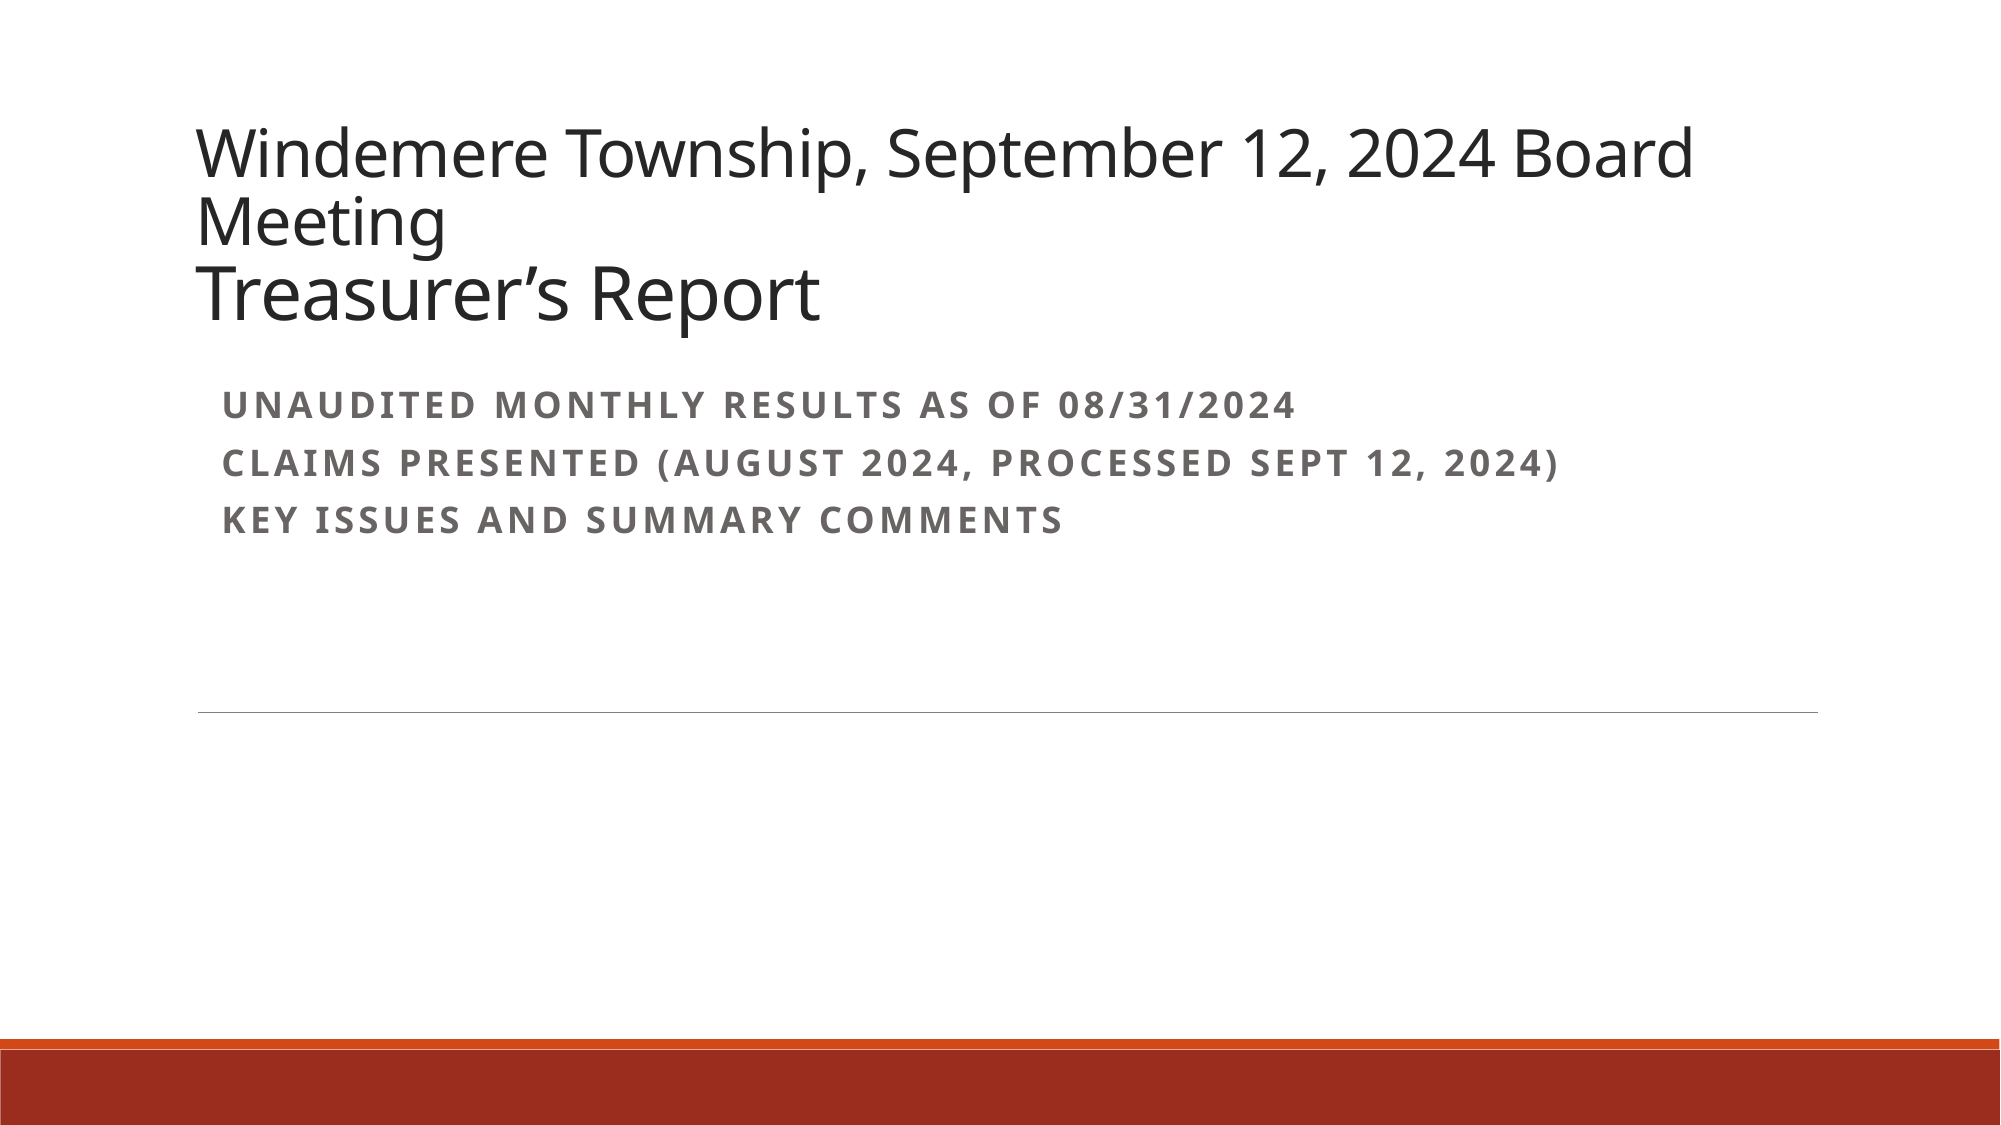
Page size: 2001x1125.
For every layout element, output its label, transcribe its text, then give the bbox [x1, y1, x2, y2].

subtitle Unaudited Monthly Results as of 08/31/2024 Claims Presented (August 2024, Processed Sept 12, 2024) Key Issues and Summary Comments [206, 379, 1656, 563]
title Windemere Township, September 12, 2024 Board Meeting Treasurer’s Report [180, 124, 1830, 344]
